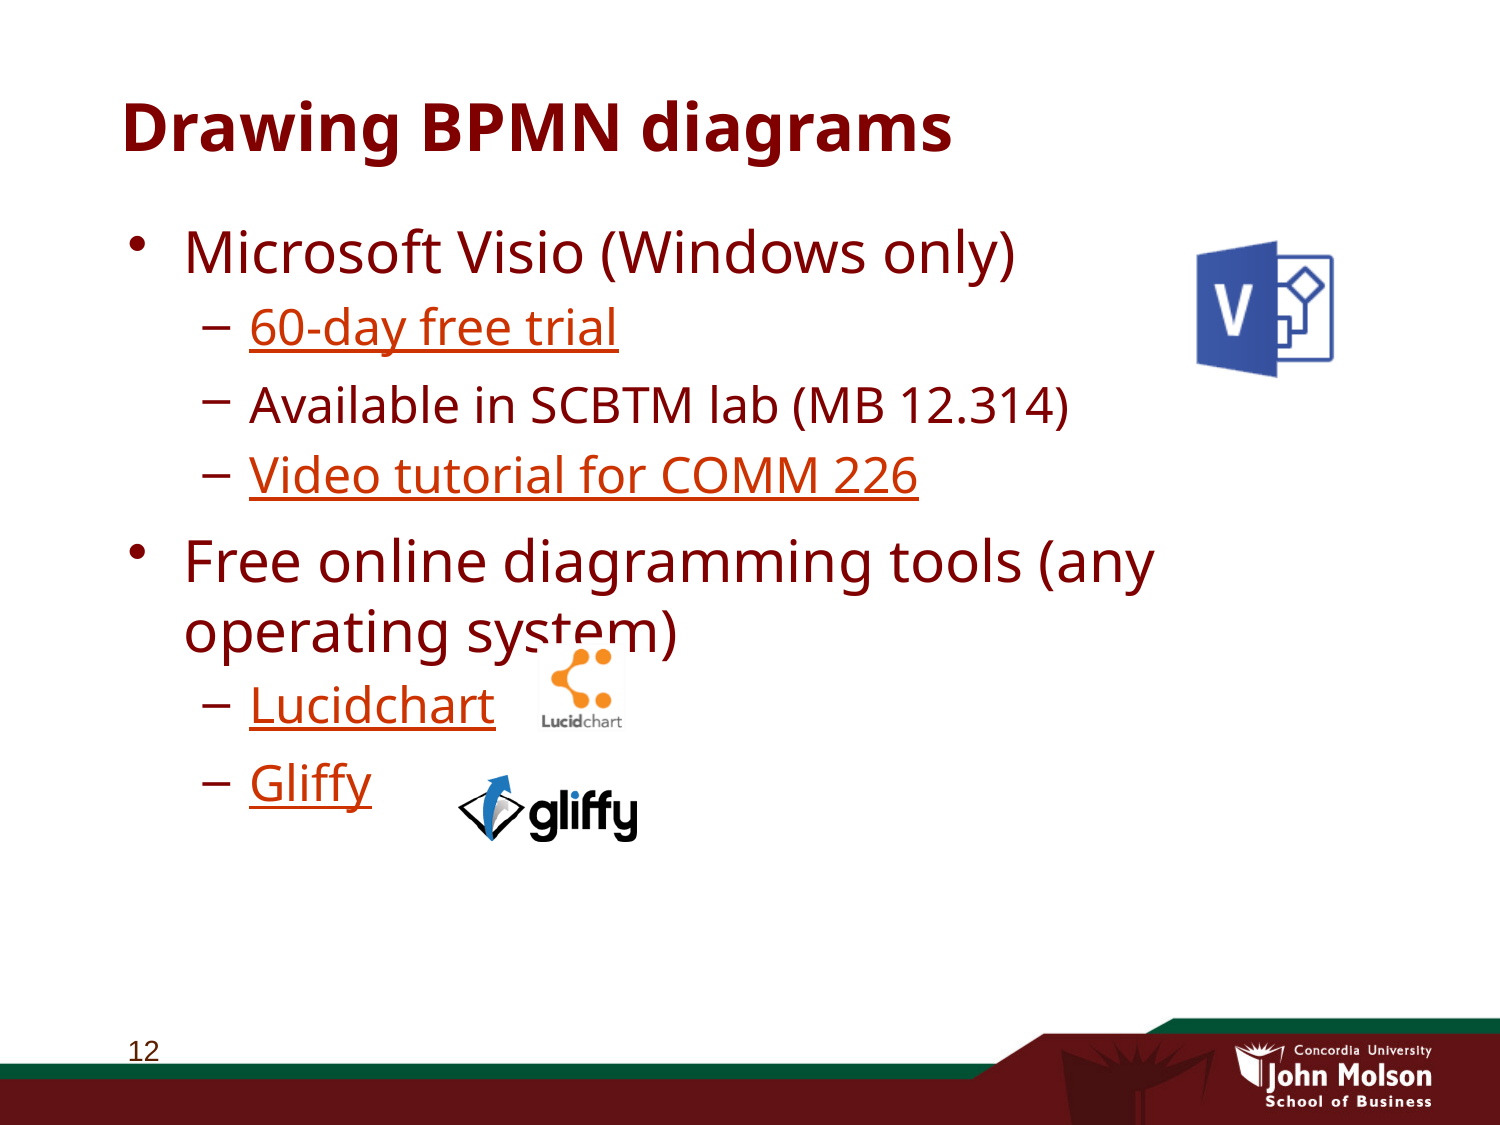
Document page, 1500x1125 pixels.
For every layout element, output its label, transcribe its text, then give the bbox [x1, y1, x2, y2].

title Drawing BPMN diagrams [105, 19, 1381, 173]
picture [0, 0, 1500, 1125]
list Microsoft Visio (Windows only) 60-day free trial Available in SCBTM lab (MB 12.314) Video tutorial for COMM 226 Free online diagramming tools (any operating system) Lucidchart Gliffy [112, 208, 1388, 1000]
slide_number 12 [112, 1024, 226, 1101]
